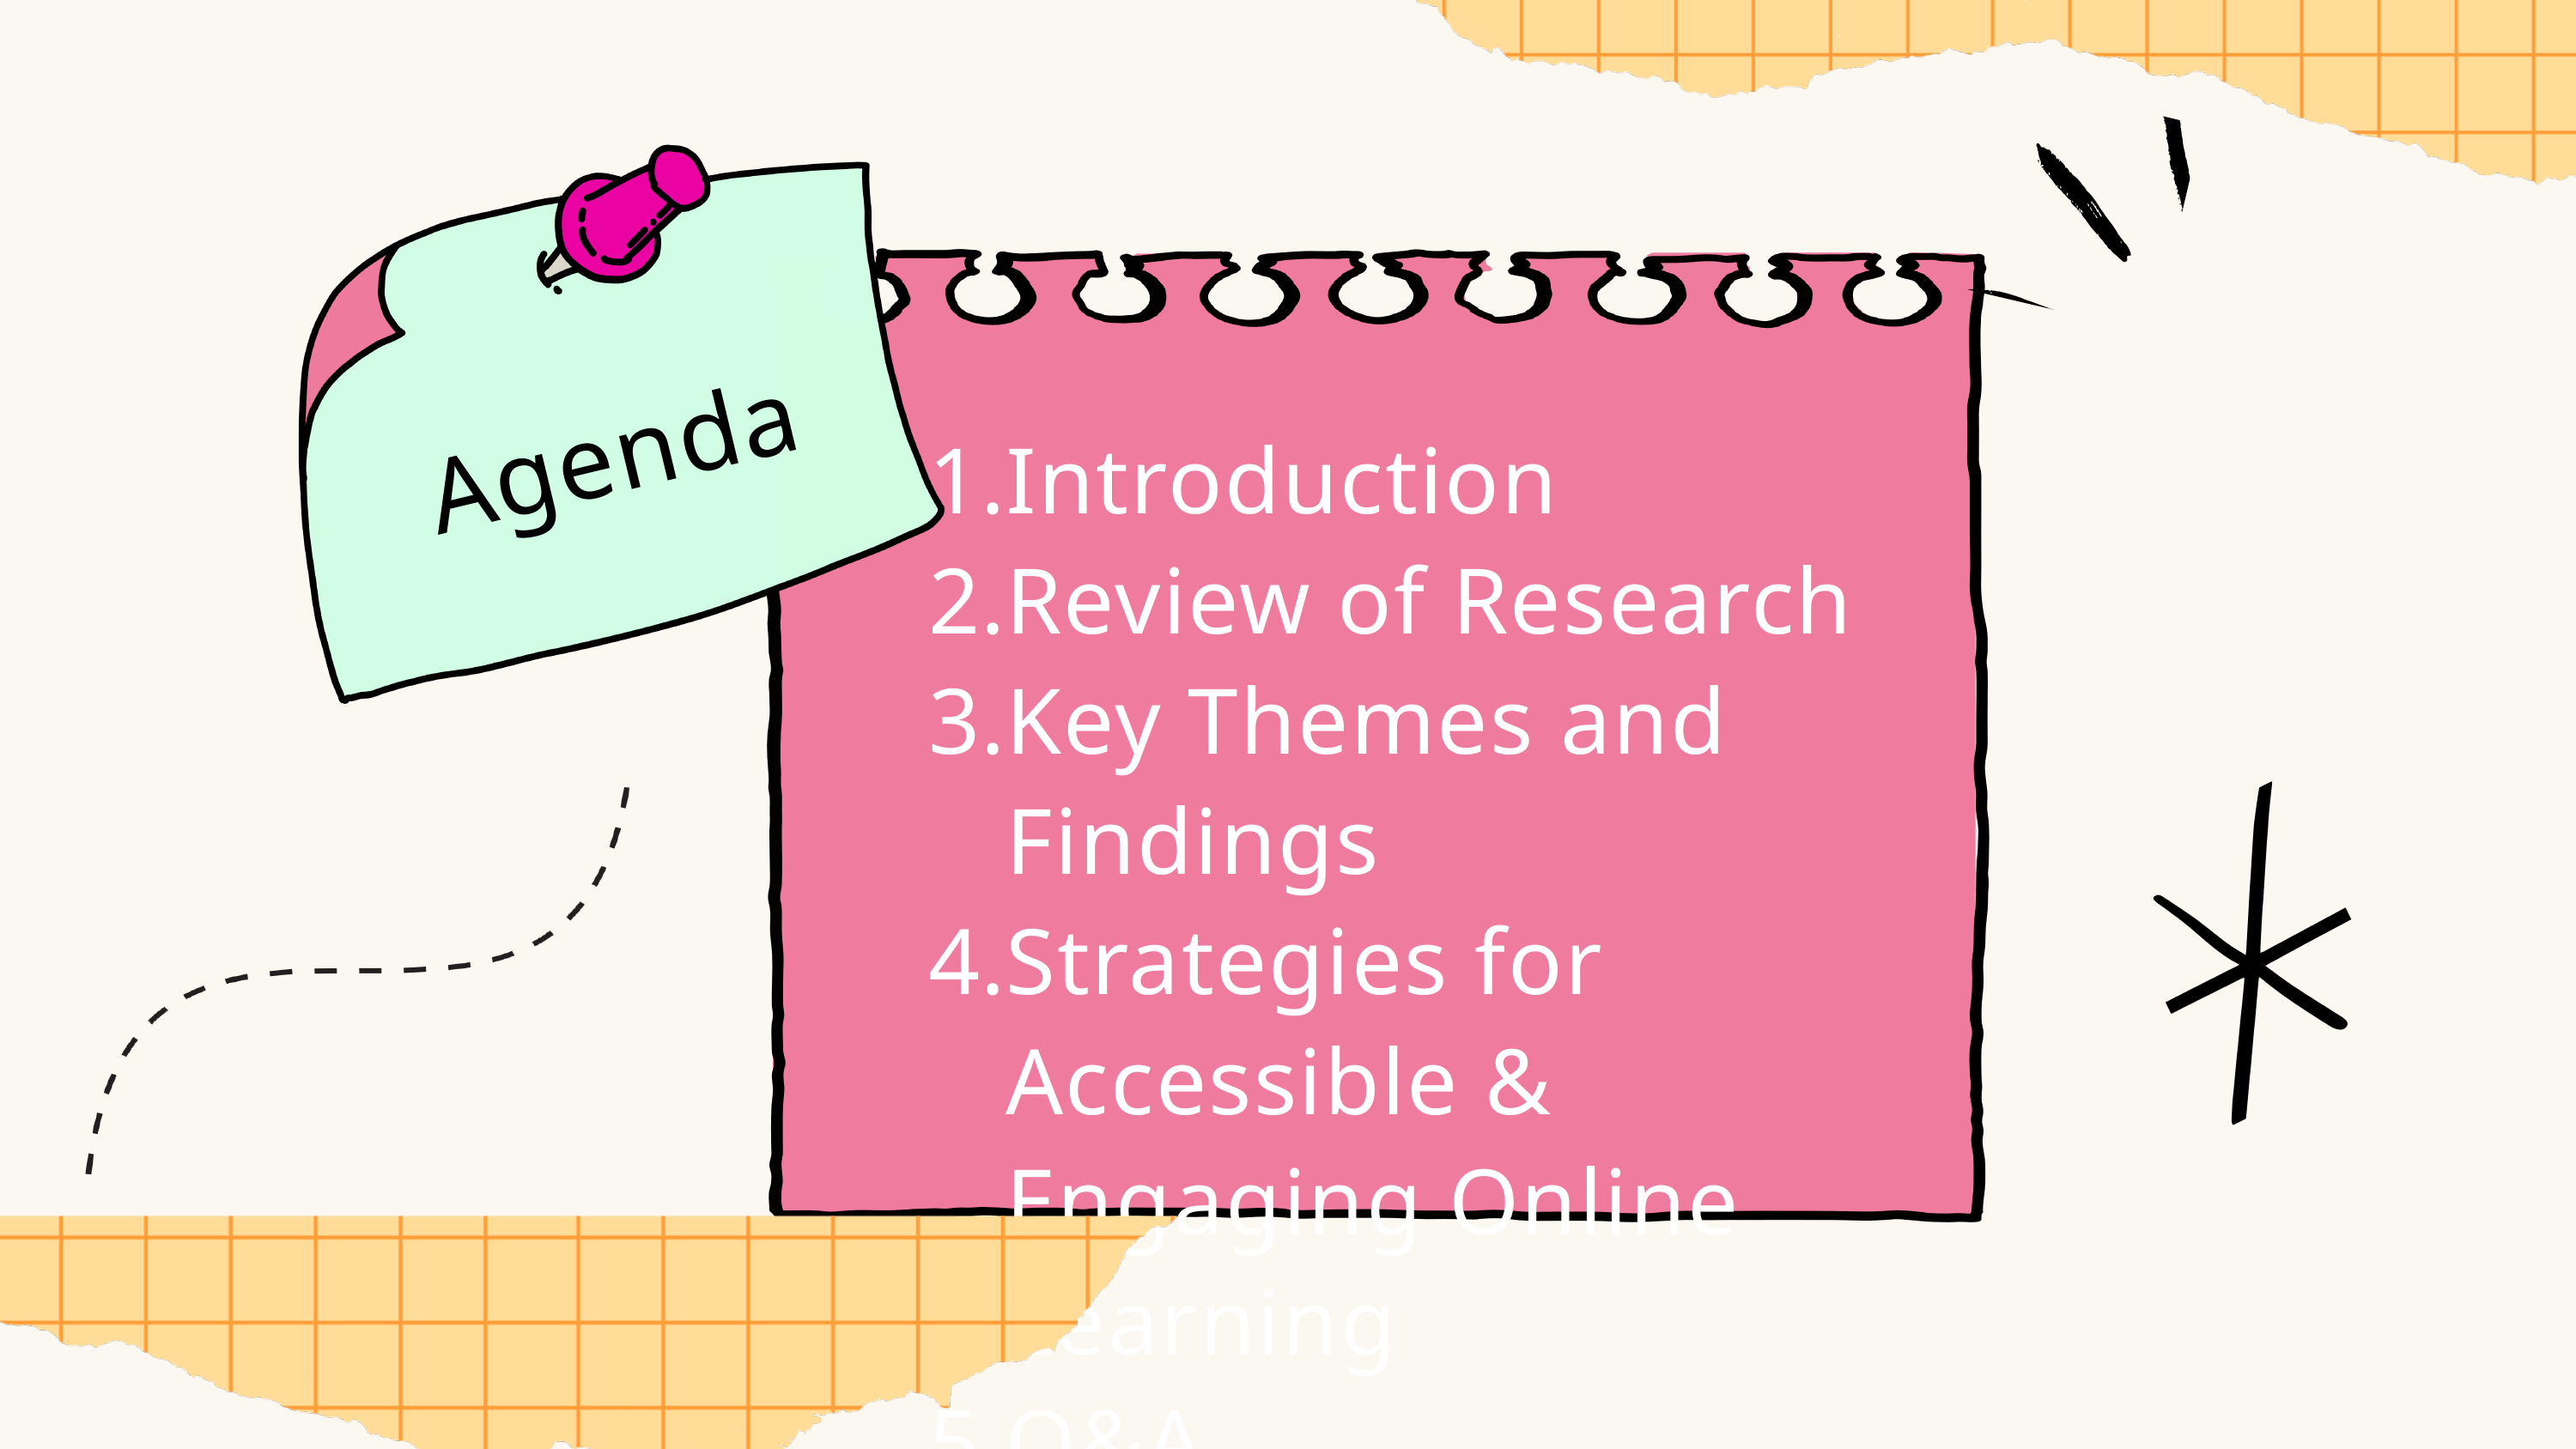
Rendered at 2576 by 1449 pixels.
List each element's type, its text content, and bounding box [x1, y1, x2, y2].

text_box [2099, 776, 2410, 1128]
text_box [1373, 0, 2576, 205]
text_box Agenda [332, 349, 889, 577]
text_box [1964, 205, 2184, 333]
text_box [758, 705, 852, 1216]
text_box [63, 704, 636, 1216]
text_box [298, 144, 945, 705]
text_box Introduction Review of Research Key Themes and Findings Strategies for Accessible & Engaging Online Learning Q&A [852, 412, 1896, 1449]
text_box [945, 246, 1990, 1223]
text_box [0, 1216, 1178, 1449]
